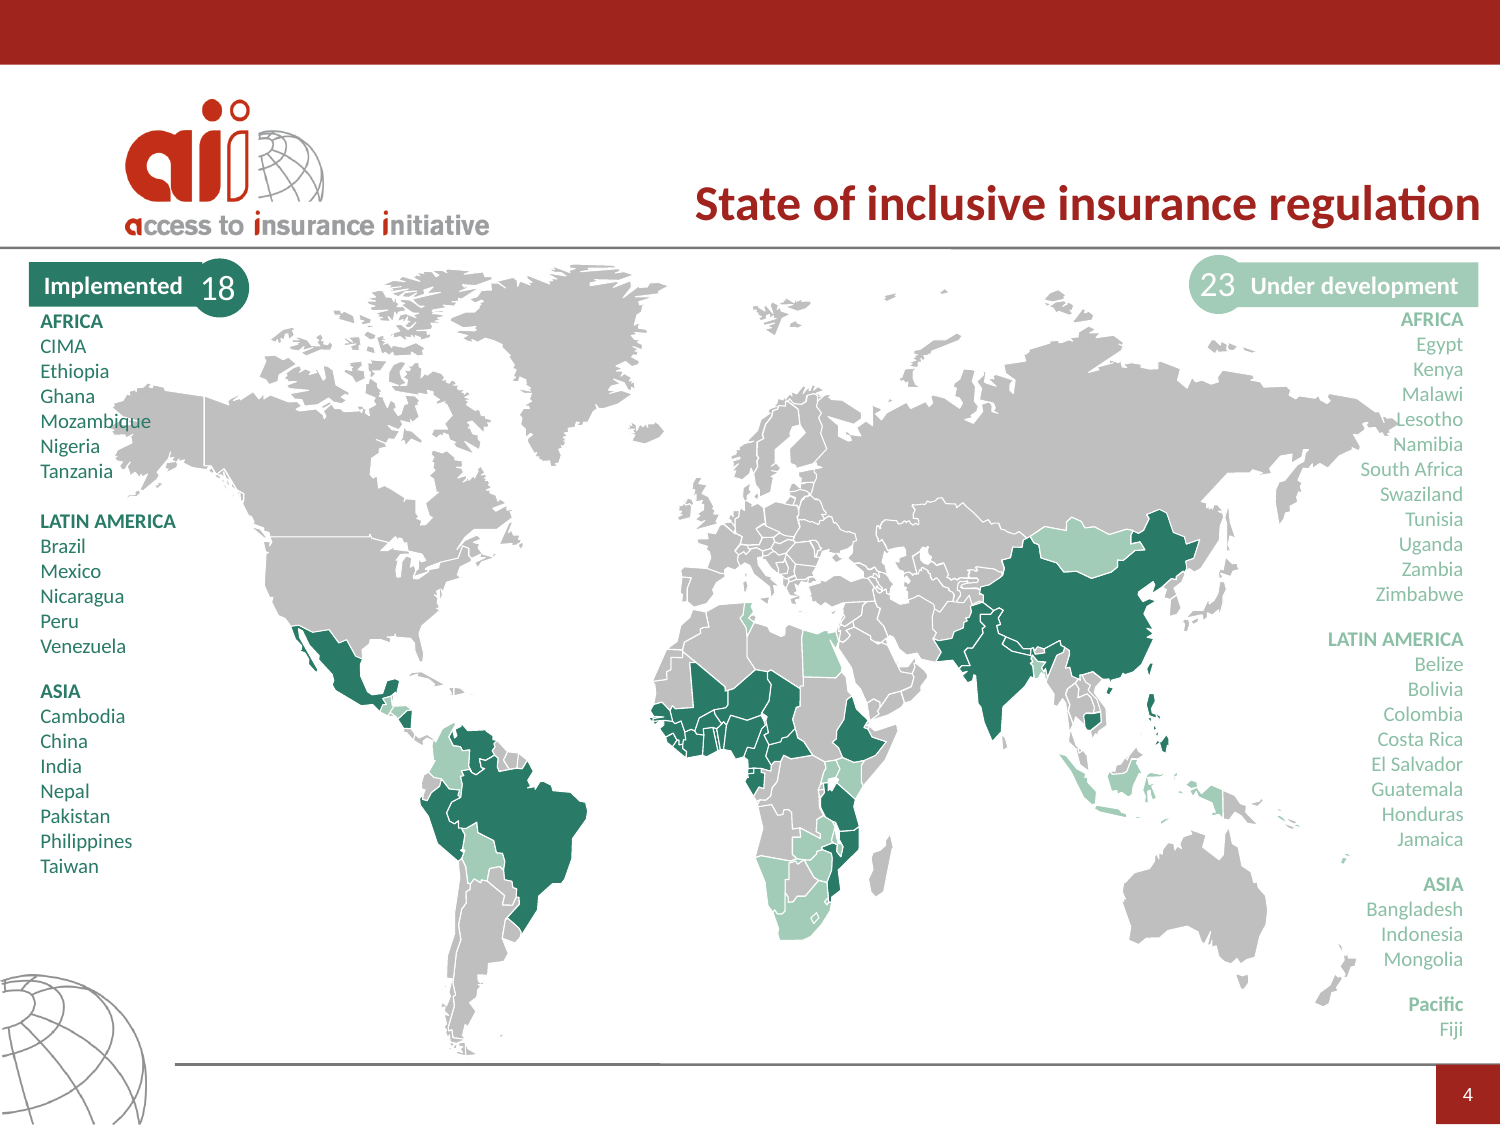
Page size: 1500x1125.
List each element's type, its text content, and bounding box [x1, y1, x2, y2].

text_box AFRICA Egypt Kenya Malawi Lesotho Namibia South Africa Swaziland Tunisia Uganda Zambia Zimbabwe LATIN AMERICA Belize Bolivia Colombia Costa Rica El Salvador Guatemala Honduras Jamaica ASIA Bangladesh Indonesia Mongolia Pacific Fiji [1309, 308, 1479, 1073]
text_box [106, 263, 1404, 1062]
text_box Under development [1401, 262, 1479, 308]
slide_number 4 [1435, 1064, 1500, 1125]
picture [125, 99, 489, 237]
text_box Implemented [28, 262, 107, 307]
text_box 23 [1184, 253, 1259, 262]
text_box 18 [185, 257, 259, 262]
picture [0, 974, 147, 1125]
text_box State of inclusive insurance regulation [332, 162, 1497, 238]
text_box AFRICA CIMA Ethiopia Ghana Mozambique Nigeria Tanzania LATIN AMERICA Brazil Mexico Nicaragua Peru Venezuela ASIA Cambodia China India Nepal Pakistan Philippines Taiwan [25, 300, 101, 885]
